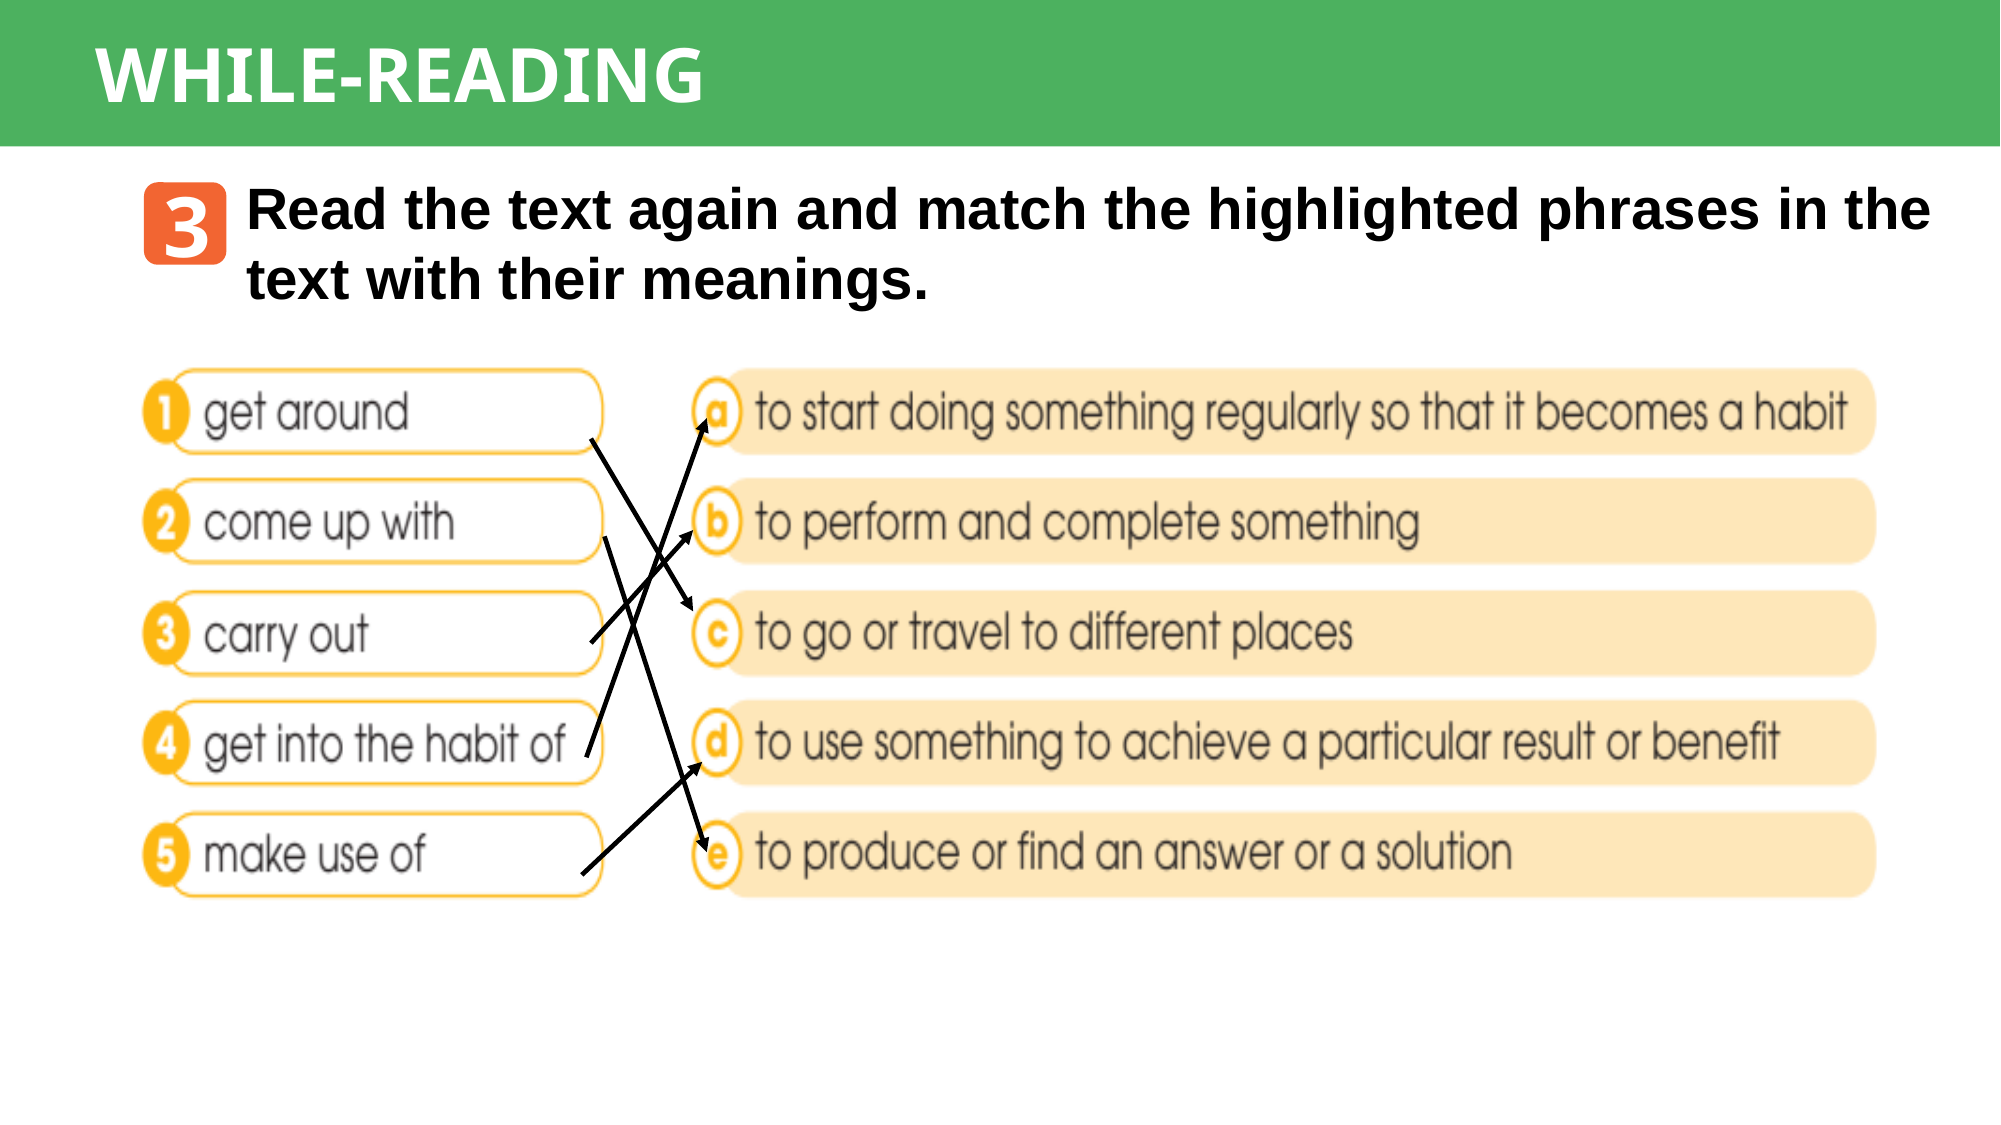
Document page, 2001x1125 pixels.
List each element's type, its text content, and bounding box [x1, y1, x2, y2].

text_box 3 [148, 166, 223, 282]
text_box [581, 761, 703, 875]
text_box WHILE-READING [81, 20, 831, 125]
text_box [223, 185, 228, 262]
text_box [586, 418, 707, 758]
text_box [0, 0, 2000, 147]
text_box [142, 184, 148, 263]
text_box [604, 758, 707, 853]
text_box Read the text again and match the highlighted phrases in the text with their meanings. [231, 163, 1953, 319]
picture [116, 356, 1892, 921]
